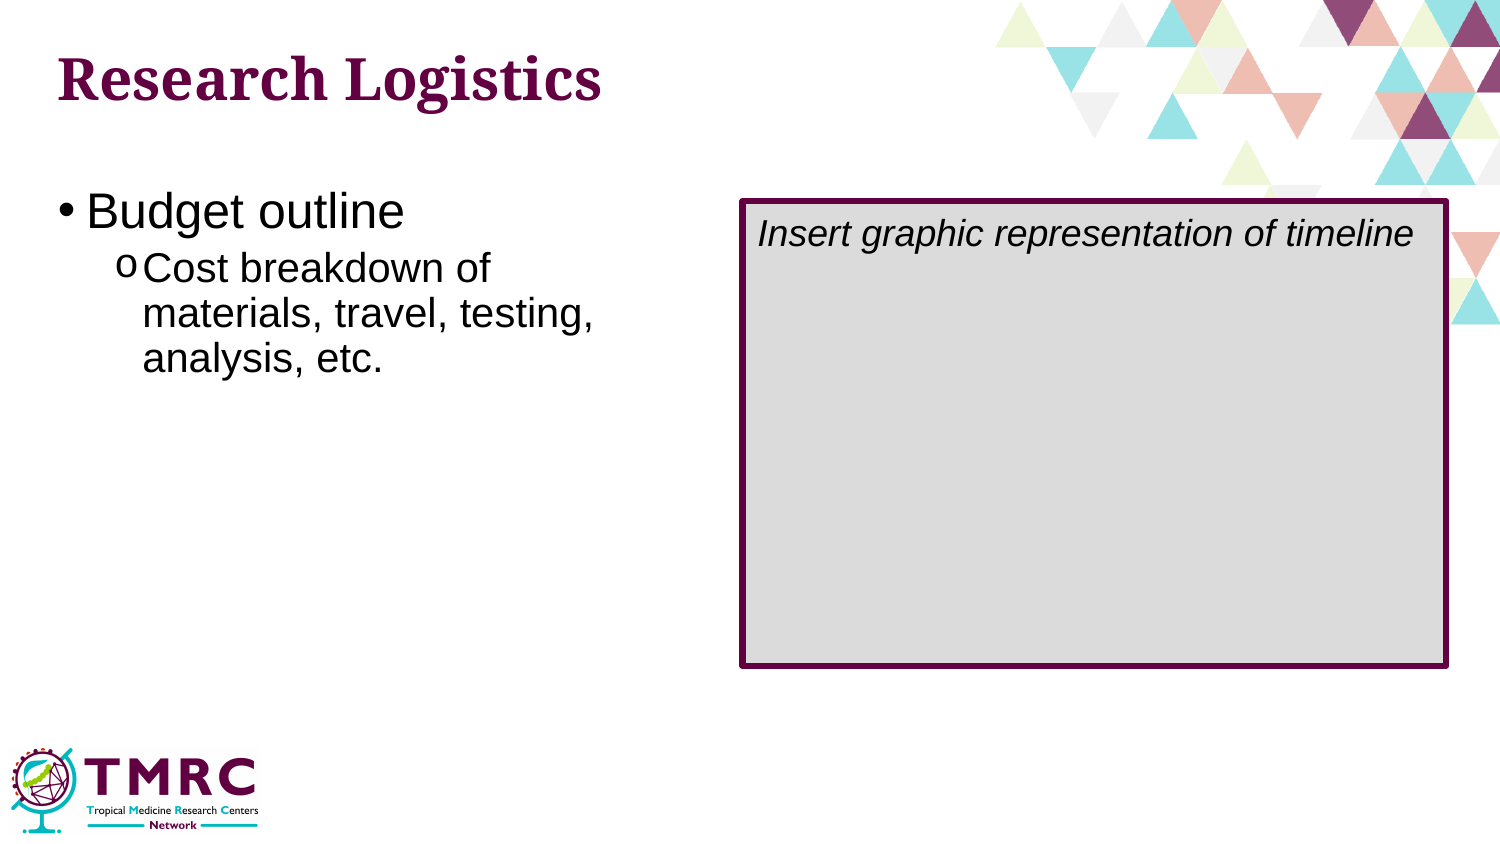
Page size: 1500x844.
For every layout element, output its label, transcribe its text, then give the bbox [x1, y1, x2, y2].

title Research Logistics [42, 0, 1453, 164]
picture [797, 0, 1500, 422]
text_box Insert graphic representation of timeline [742, 201, 1447, 666]
list Budget outline Cost breakdown of materials, travel, testing, analysis, etc. [42, 177, 643, 752]
picture [9, 746, 260, 835]
